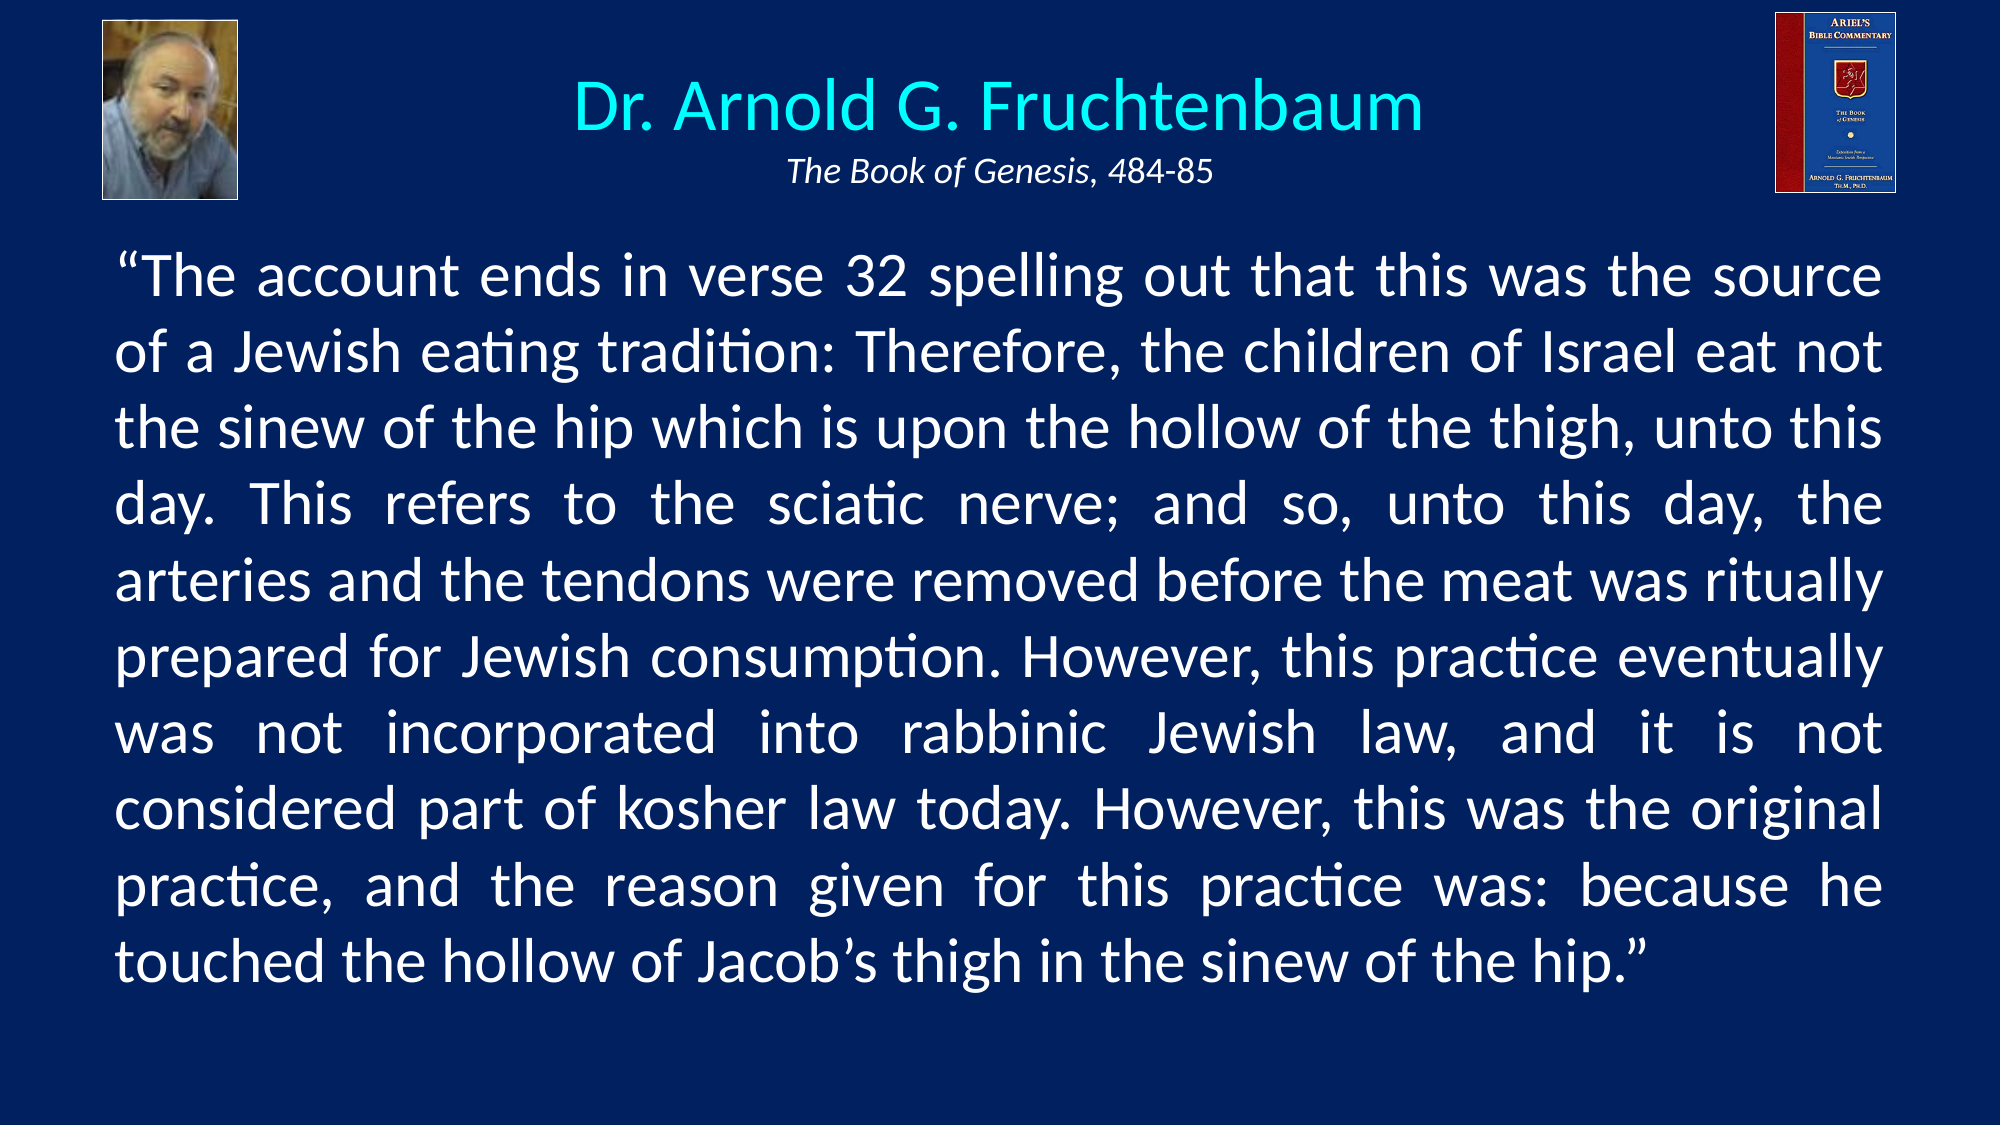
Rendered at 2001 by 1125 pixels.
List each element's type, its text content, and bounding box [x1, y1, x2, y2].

picture [102, 19, 238, 201]
text_box Dr. Arnold G. Fruchtenbaum The Book of Genesis, 484-85 [554, 48, 1446, 199]
list “The account ends in verse 32 spelling out that this was the source of a Jewish eating tradition: Therefore, the children of Israel eat not the sinew of the hip which is upon the hollow of the thigh, unto this day. This refers to the sciatic nerve; and so, unto this day, the arteries and the tendons were removed before the meat was ritually prepared for Jewish consumption. However, this practice eventually was not incorporated into rabbinic Jewish law, and it is not considered part of kosher law today. However, this was the original practice, and the reason given for this practice was: because he touched the hollow of Jacob’s thigh in the sinew of the hip.” [99, 224, 1901, 638]
picture [1774, 12, 1896, 193]
